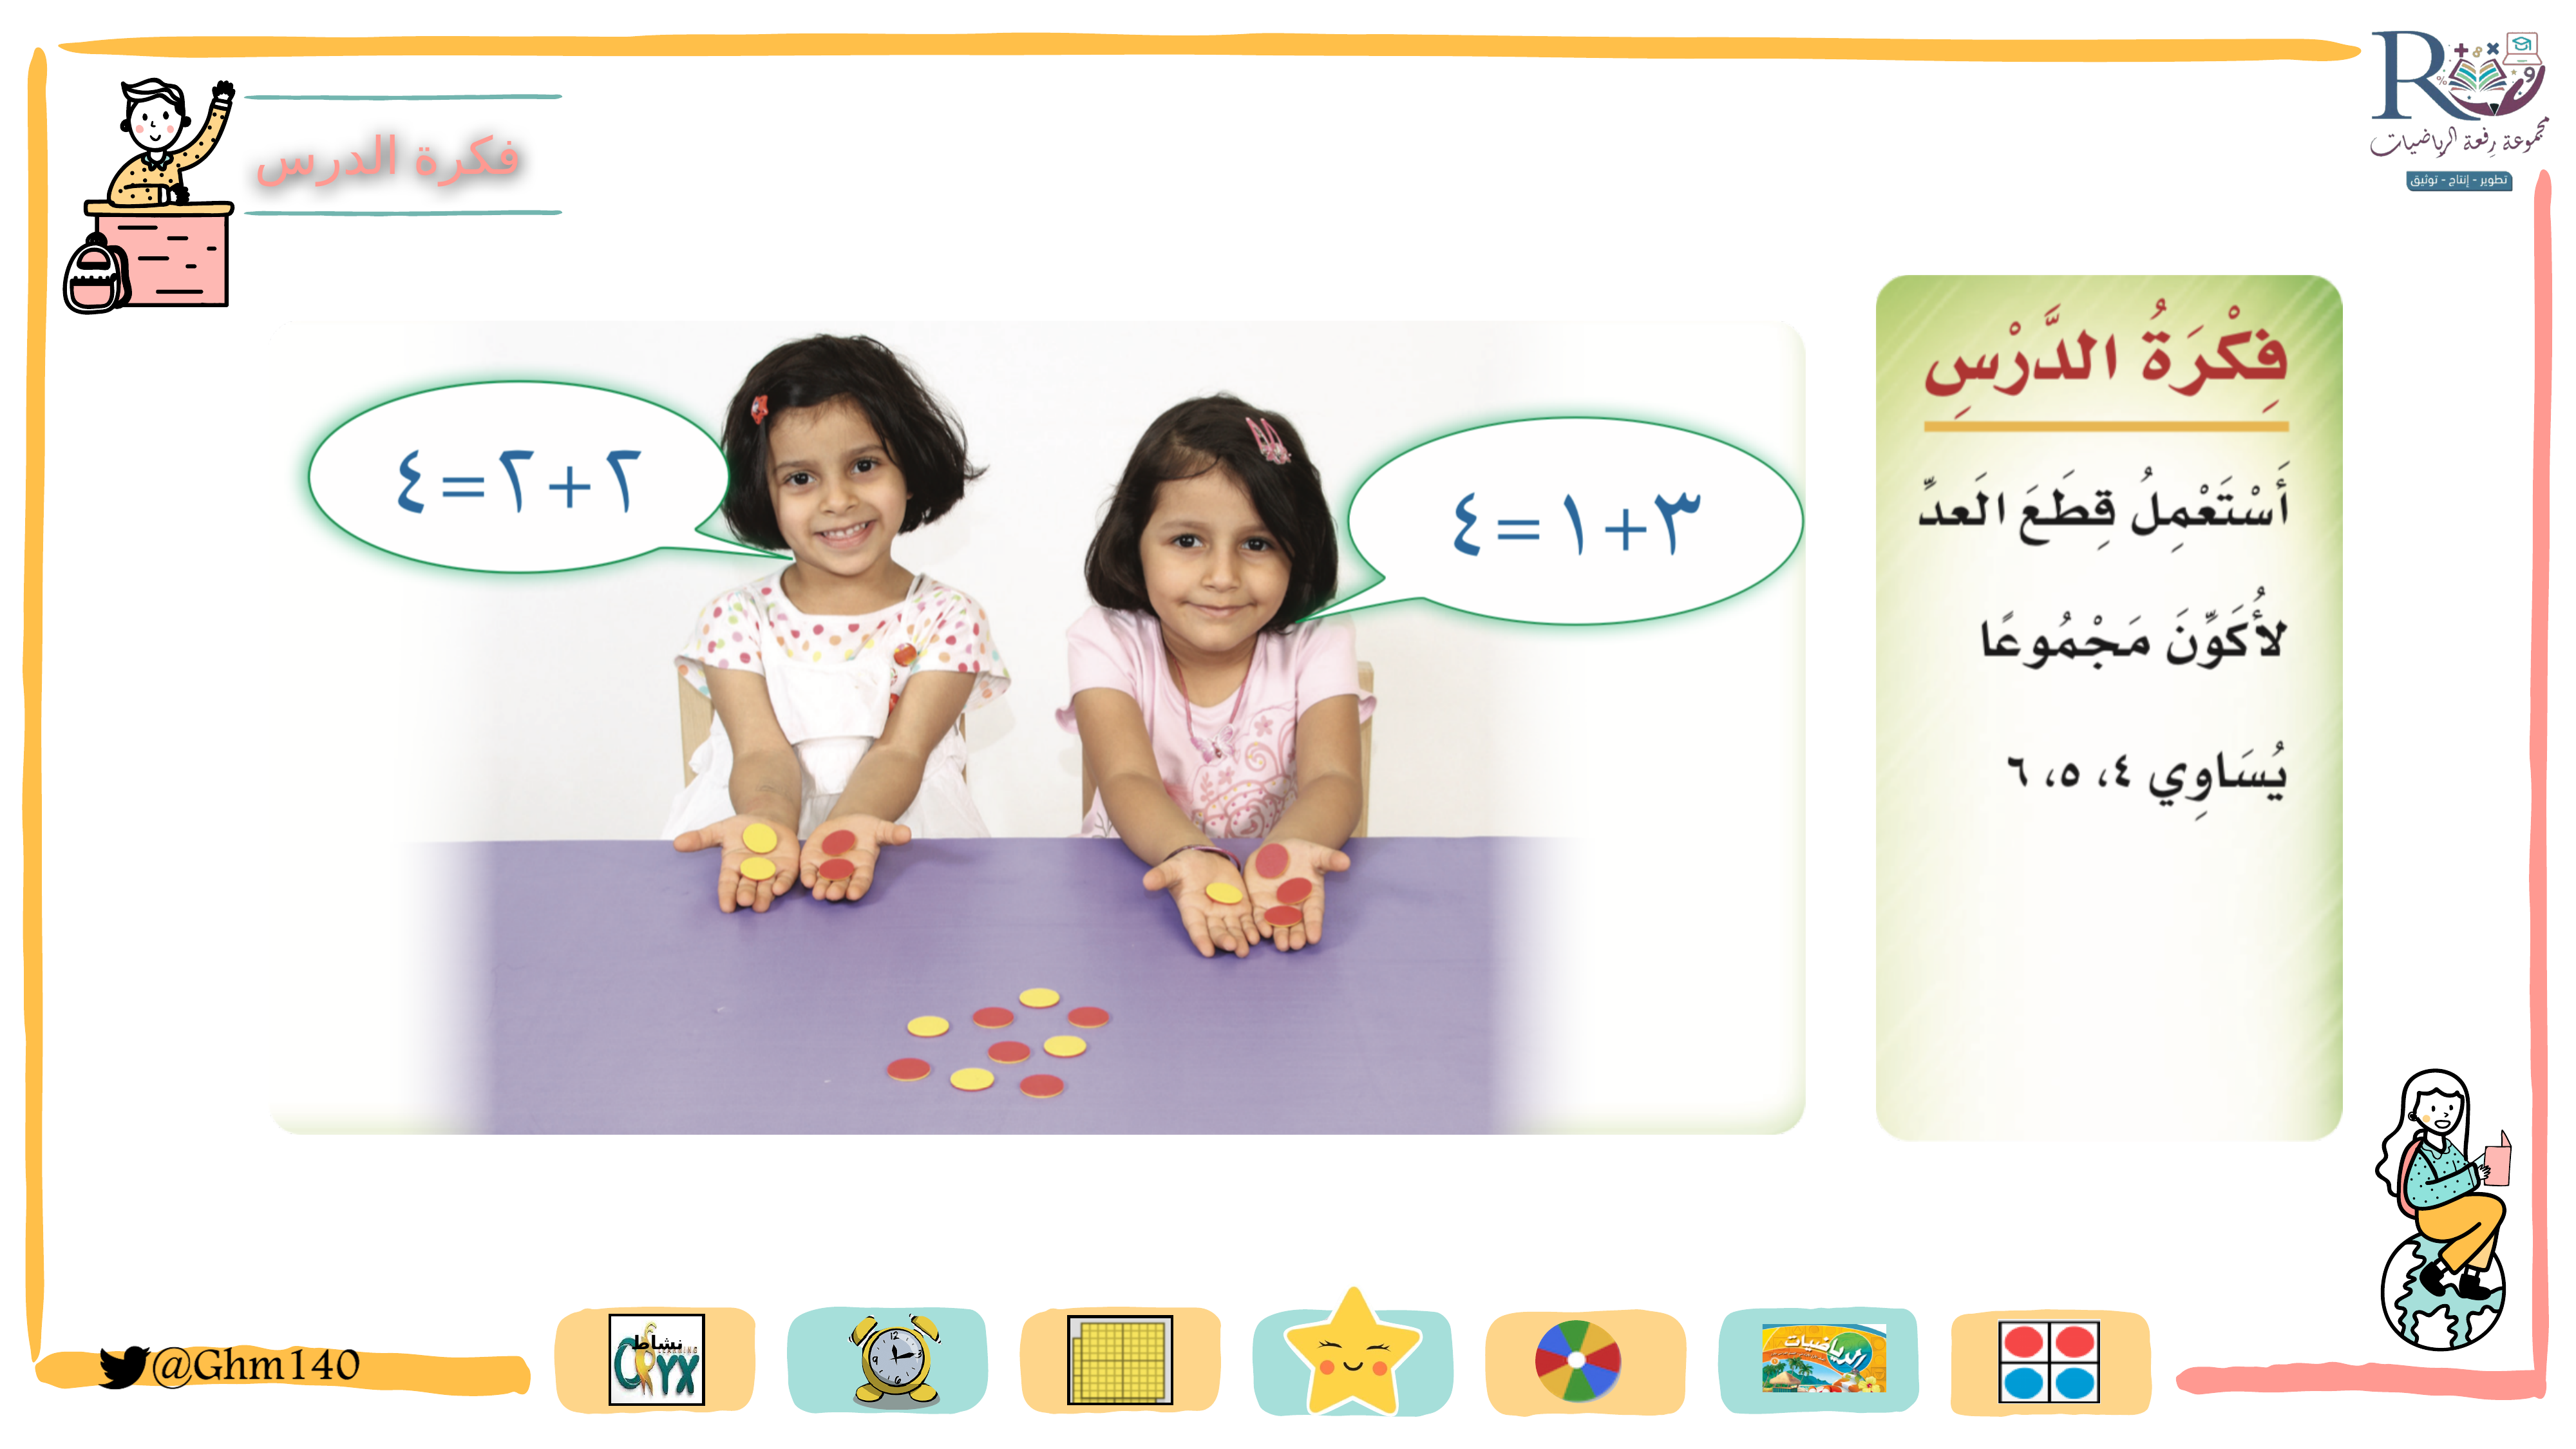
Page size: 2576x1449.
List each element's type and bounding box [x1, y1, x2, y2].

picture [1876, 274, 2343, 1142]
picture [2349, 14, 2568, 211]
picture [58, 1326, 382, 1403]
picture [268, 321, 1806, 1135]
text_box [554, 1283, 2152, 1417]
text_box [64, 79, 563, 314]
